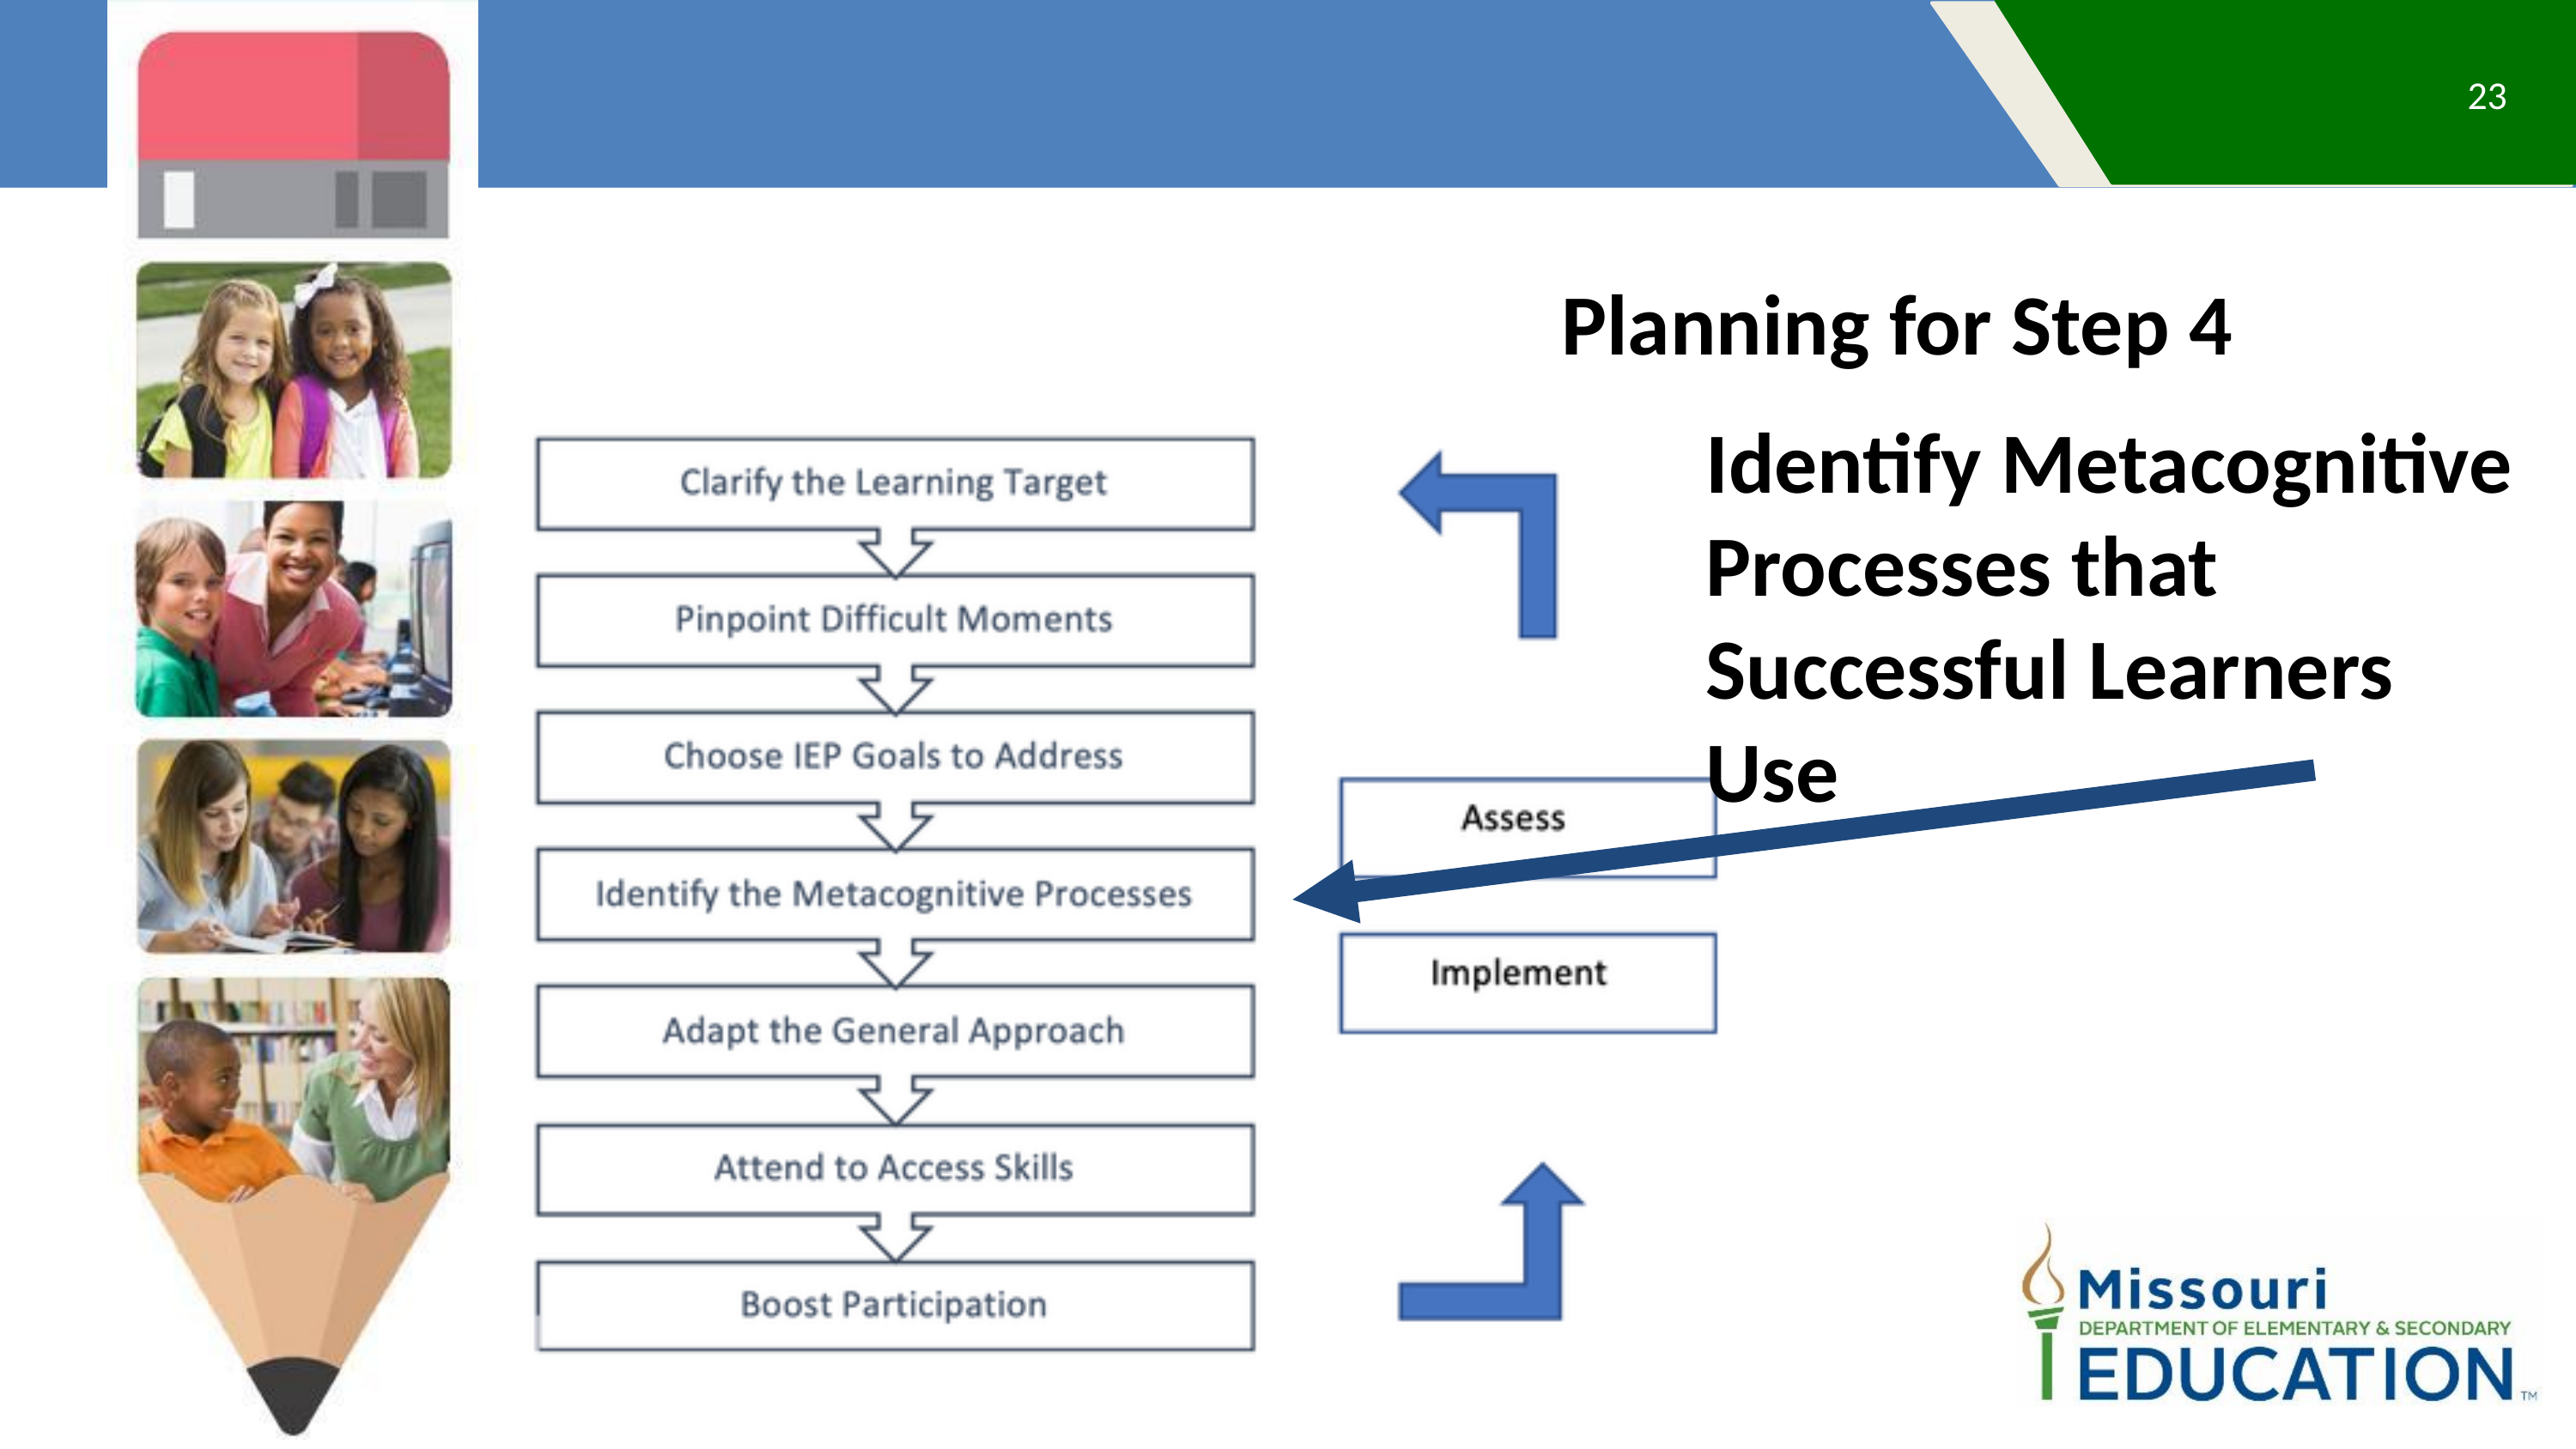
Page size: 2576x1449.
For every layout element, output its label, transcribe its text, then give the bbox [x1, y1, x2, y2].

subtitle Identify Metacognitive Processes that Successful Learners Use [1764, 401, 2553, 553]
slide_number 23 [2318, 55, 2533, 133]
picture [107, 0, 478, 1449]
title Planning for Step 4 [1541, 239, 2254, 402]
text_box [1292, 769, 2315, 900]
picture [2017, 1217, 2543, 1407]
picture [485, 401, 1762, 1382]
